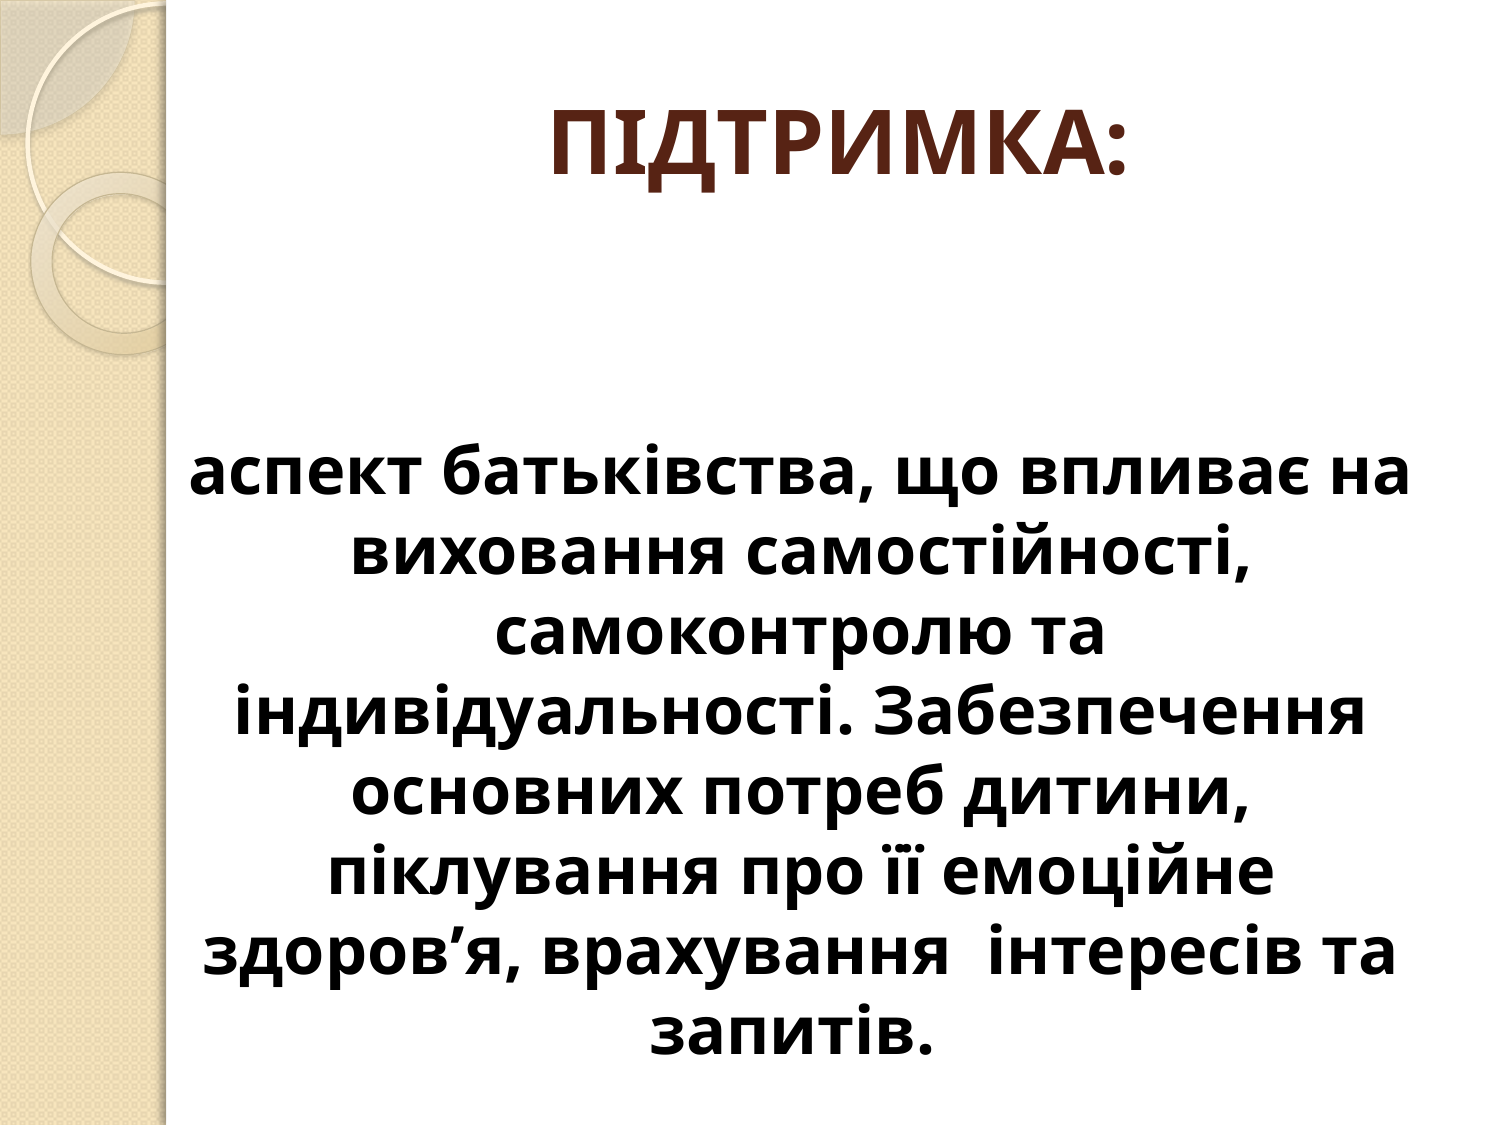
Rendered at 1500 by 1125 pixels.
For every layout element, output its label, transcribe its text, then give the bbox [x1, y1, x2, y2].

list аспект батьківства, що впливає на виховання самостійності, самоконтролю та індивідуальності. Забезпечення основних потреб дитини, піклування про її емоційне здоров’я, врахування інтересів та запитів. [164, 420, 1439, 1005]
title ПІДТРИМКА: [235, 45, 1466, 233]
